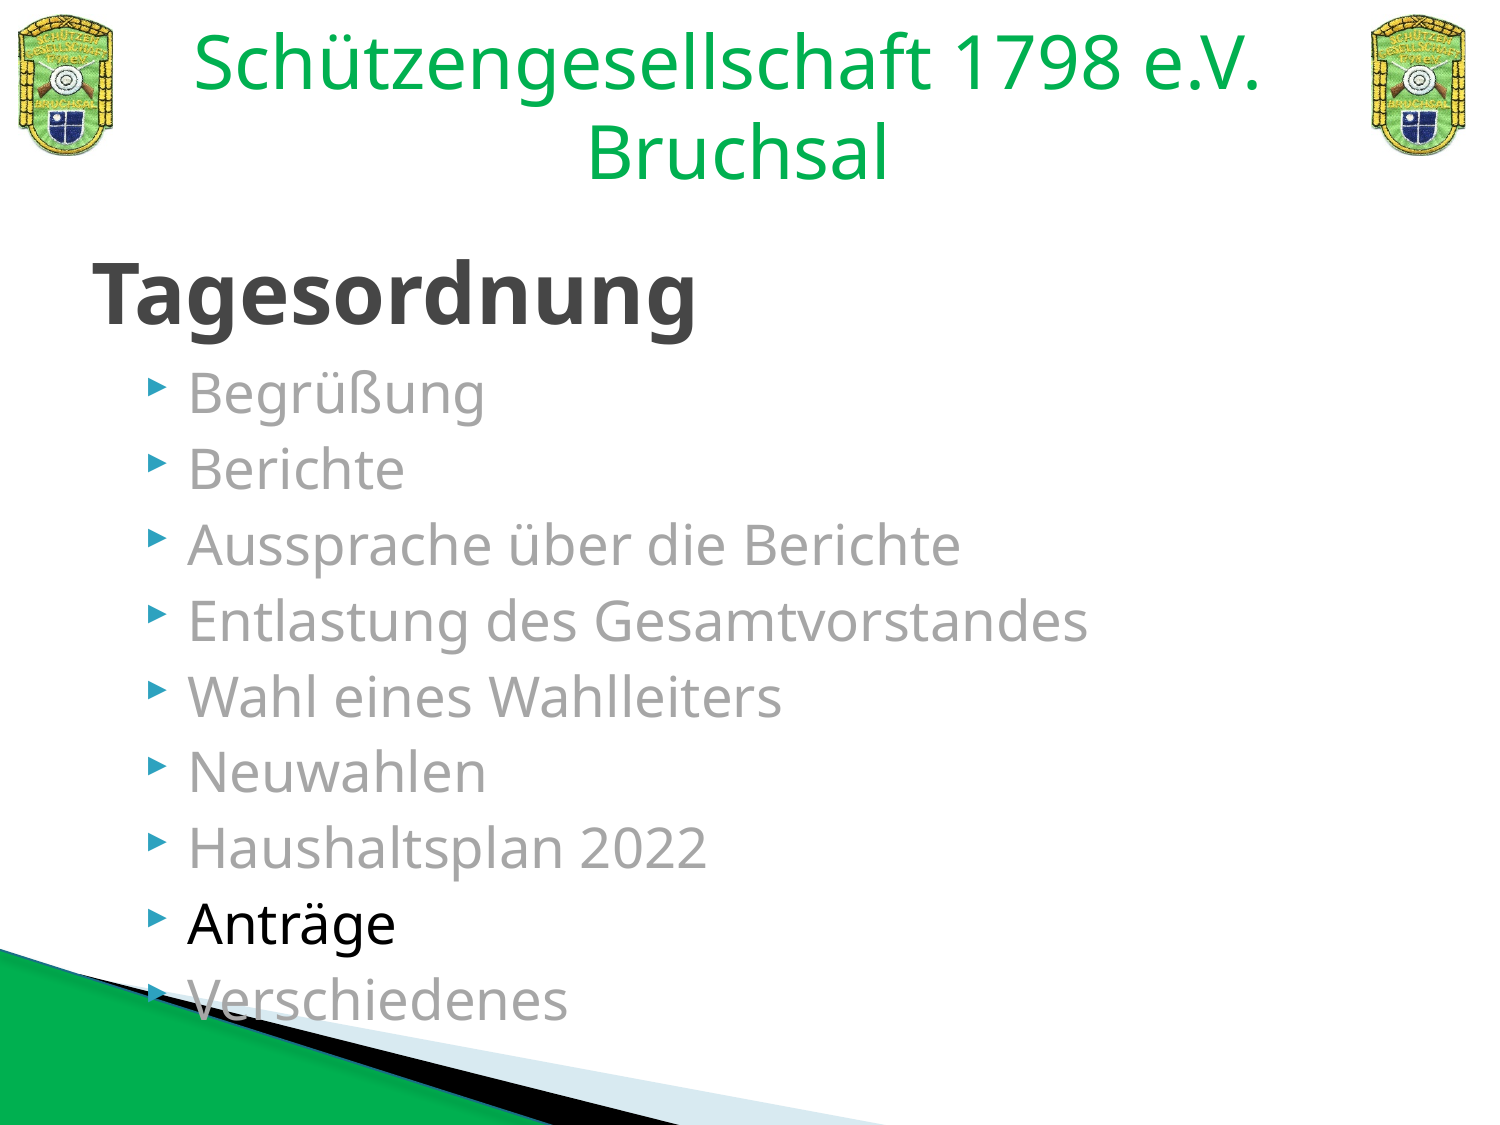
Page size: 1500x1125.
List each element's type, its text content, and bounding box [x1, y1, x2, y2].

list Begrüßung Berichte Aussprache über die Berichte Entlastung des Gesamtvorstandes Wahl eines Wahlleiters Neuwahlen Haushaltsplan 2022 Anträge Verschiedenes [111, 384, 1392, 1071]
picture [1371, 14, 1466, 156]
picture [18, 14, 113, 156]
title Tagesordnung [76, 196, 1427, 384]
